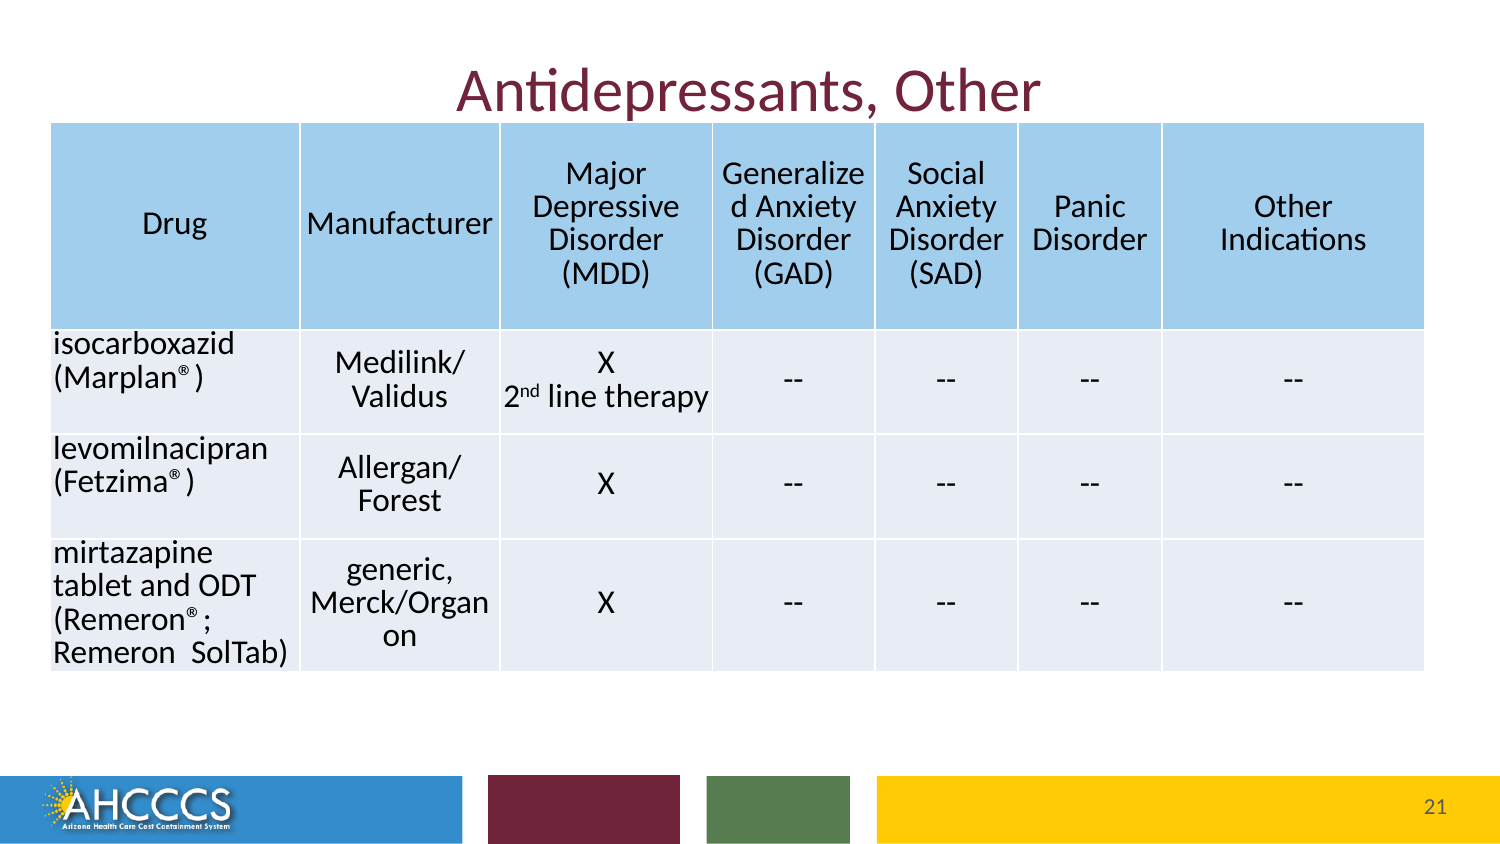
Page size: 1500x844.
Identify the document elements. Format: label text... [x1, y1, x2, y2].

table_cell -- [876, 331, 1017, 433]
table_cell -- [1019, 435, 1161, 538]
picture [42, 776, 230, 830]
table_cell Allergan/Forest [301, 435, 499, 538]
title Antidepressants, Other [75, 22, 1425, 121]
table_cell generic, Merck/Organon [301, 540, 499, 671]
table_cell -- [1163, 435, 1424, 538]
table_cell isocarboxazid (Marplan®) [51, 331, 299, 433]
table_cell X [501, 540, 712, 671]
table_cell levomilnacipran (Fetzima®) [51, 435, 299, 538]
table_header Social Anxiety Disorder (SAD) [876, 123, 1017, 329]
table_cell X 2nd line therapy [501, 331, 712, 433]
table_cell Medilink/ Validus [301, 331, 499, 433]
table_cell -- [1019, 331, 1161, 433]
table_header Other Indications [1163, 123, 1424, 329]
table_cell -- [1163, 331, 1424, 433]
table_header Drug [51, 123, 299, 329]
table_header Generalized Anxiety Disorder (GAD) [713, 123, 874, 329]
table_header Major Depressive Disorder (MDD) [501, 123, 712, 329]
table_cell -- [876, 540, 1017, 671]
table_cell mirtazapine tablet and ODT (Remeron®; Remeron SolTab) [51, 540, 299, 671]
table_cell X [501, 435, 712, 538]
table_cell -- [713, 435, 874, 538]
table_cell -- [713, 540, 874, 671]
table_header Manufacturer [301, 123, 499, 329]
table_cell -- [1019, 540, 1161, 671]
table_header Panic Disorder [1019, 123, 1161, 329]
table_cell -- [876, 435, 1017, 538]
table_cell -- [1163, 540, 1424, 671]
table_cell -- [713, 331, 874, 433]
